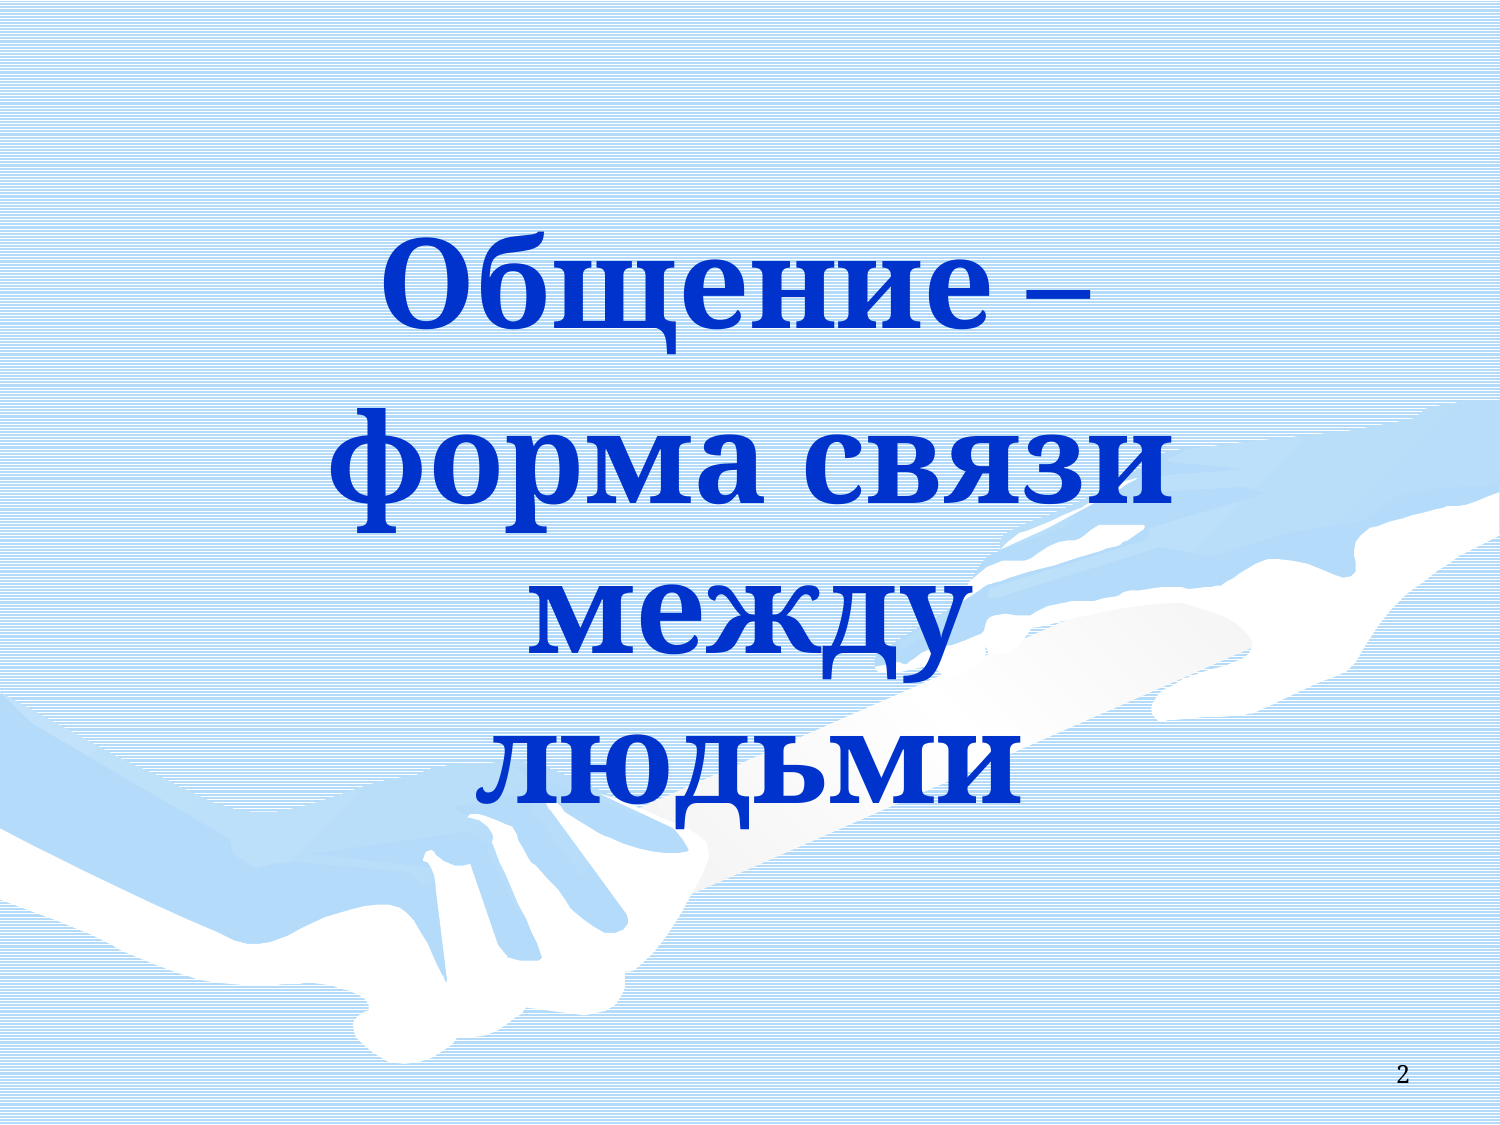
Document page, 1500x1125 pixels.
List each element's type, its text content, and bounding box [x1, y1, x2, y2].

slide_number 2 [1074, 1024, 1426, 1101]
subtitle Общение – форма связи между людьми [224, 196, 1276, 926]
title [1276, 219, 1388, 883]
title [111, 219, 224, 883]
